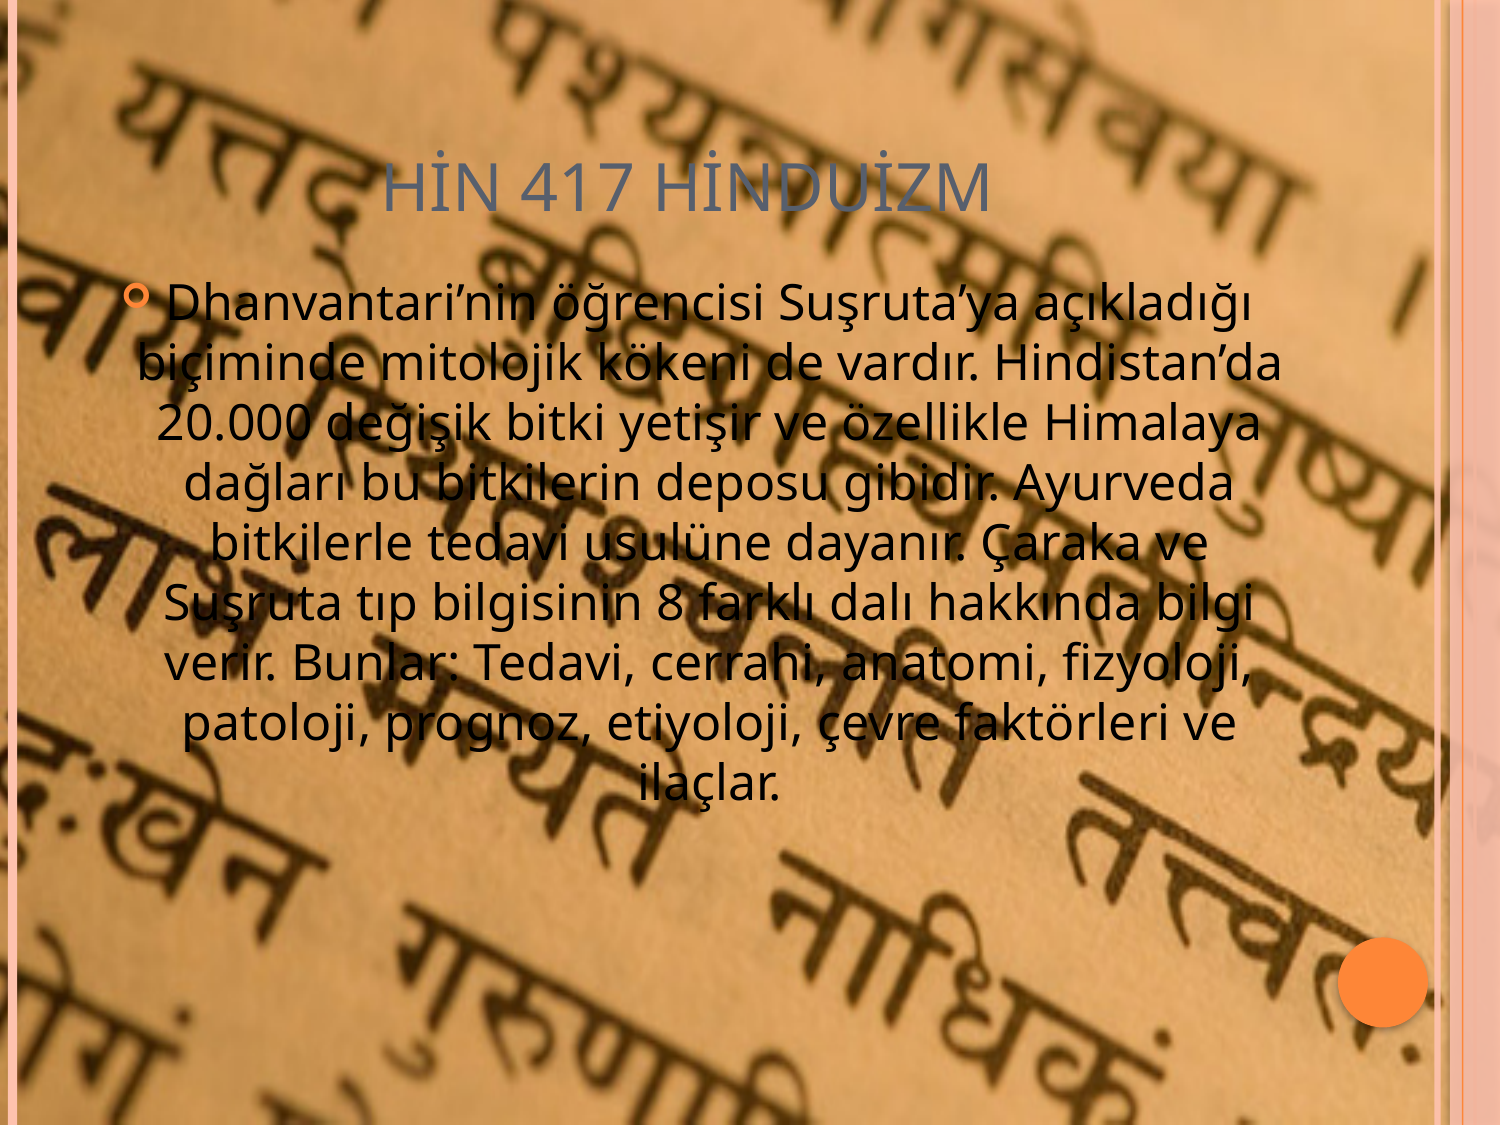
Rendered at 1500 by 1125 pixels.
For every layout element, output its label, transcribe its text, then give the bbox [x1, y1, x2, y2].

list Dhanvantari’nin öğrencisi Suşruta’ya açıkladığı biçiminde mitolojik kökeni de vardır. Hindistan’da 20.000 değişik bitki yetişir ve özellikle Himalaya dağları bu bitkilerin deposu gibidir. Ayurveda bitkilerle tedavi usulüne dayanır. Çaraka ve Suşruta tıp bilgisinin 8 farklı dalı hakkında bilgi verir. Bunlar: Tedavi, cerrahi, anatomi, fizyoloji, patoloji, prognoz, etiyoloji, çevre faktörleri ve ilaçlar. [75, 262, 1300, 1062]
picture [1441, 0, 1449, 1125]
title HİN 417 HİNDUİZM [75, 45, 1300, 233]
picture [18, 0, 1434, 1125]
picture [0, 0, 7, 1125]
